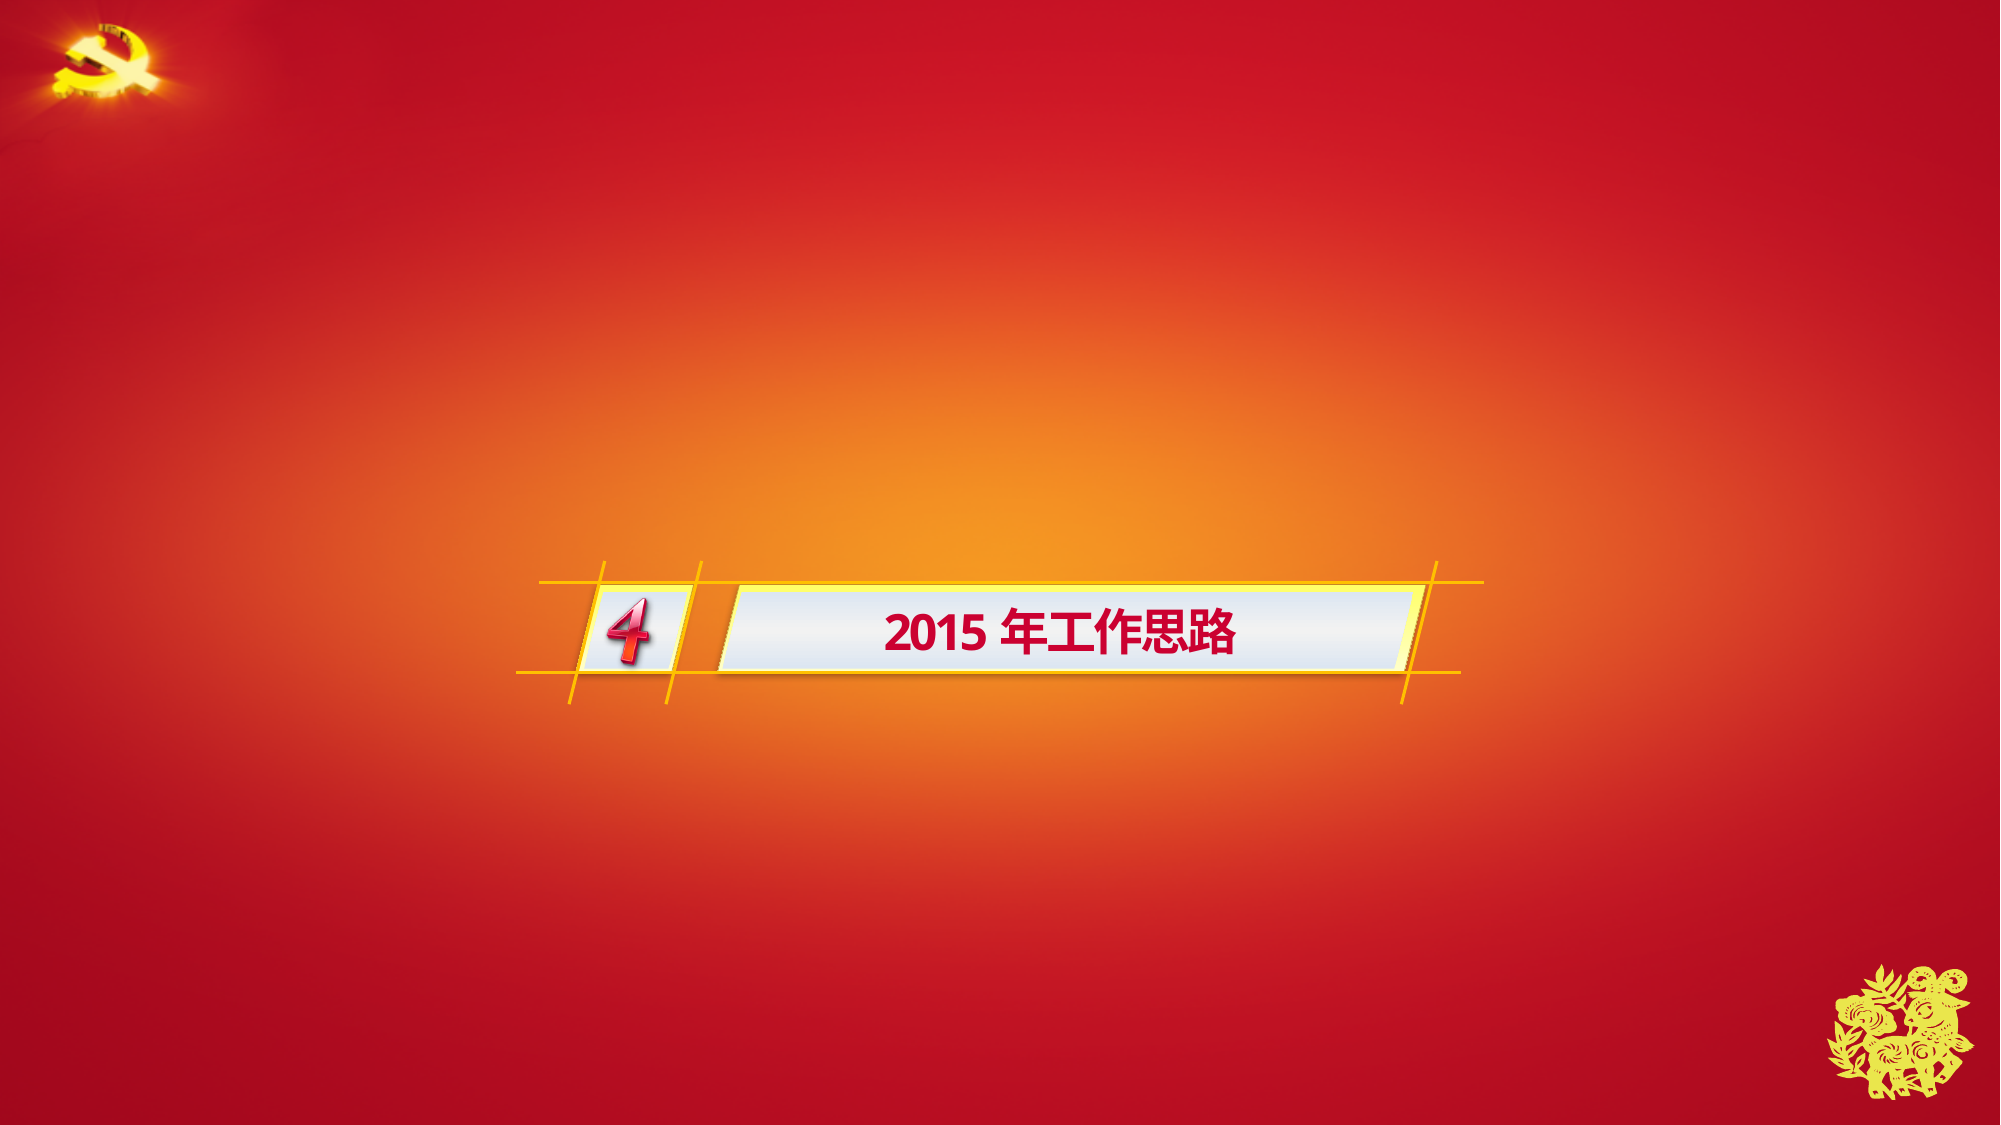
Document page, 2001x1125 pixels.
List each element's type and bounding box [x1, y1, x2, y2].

text_box [575, 590, 1427, 671]
picture [0, 0, 2000, 1125]
